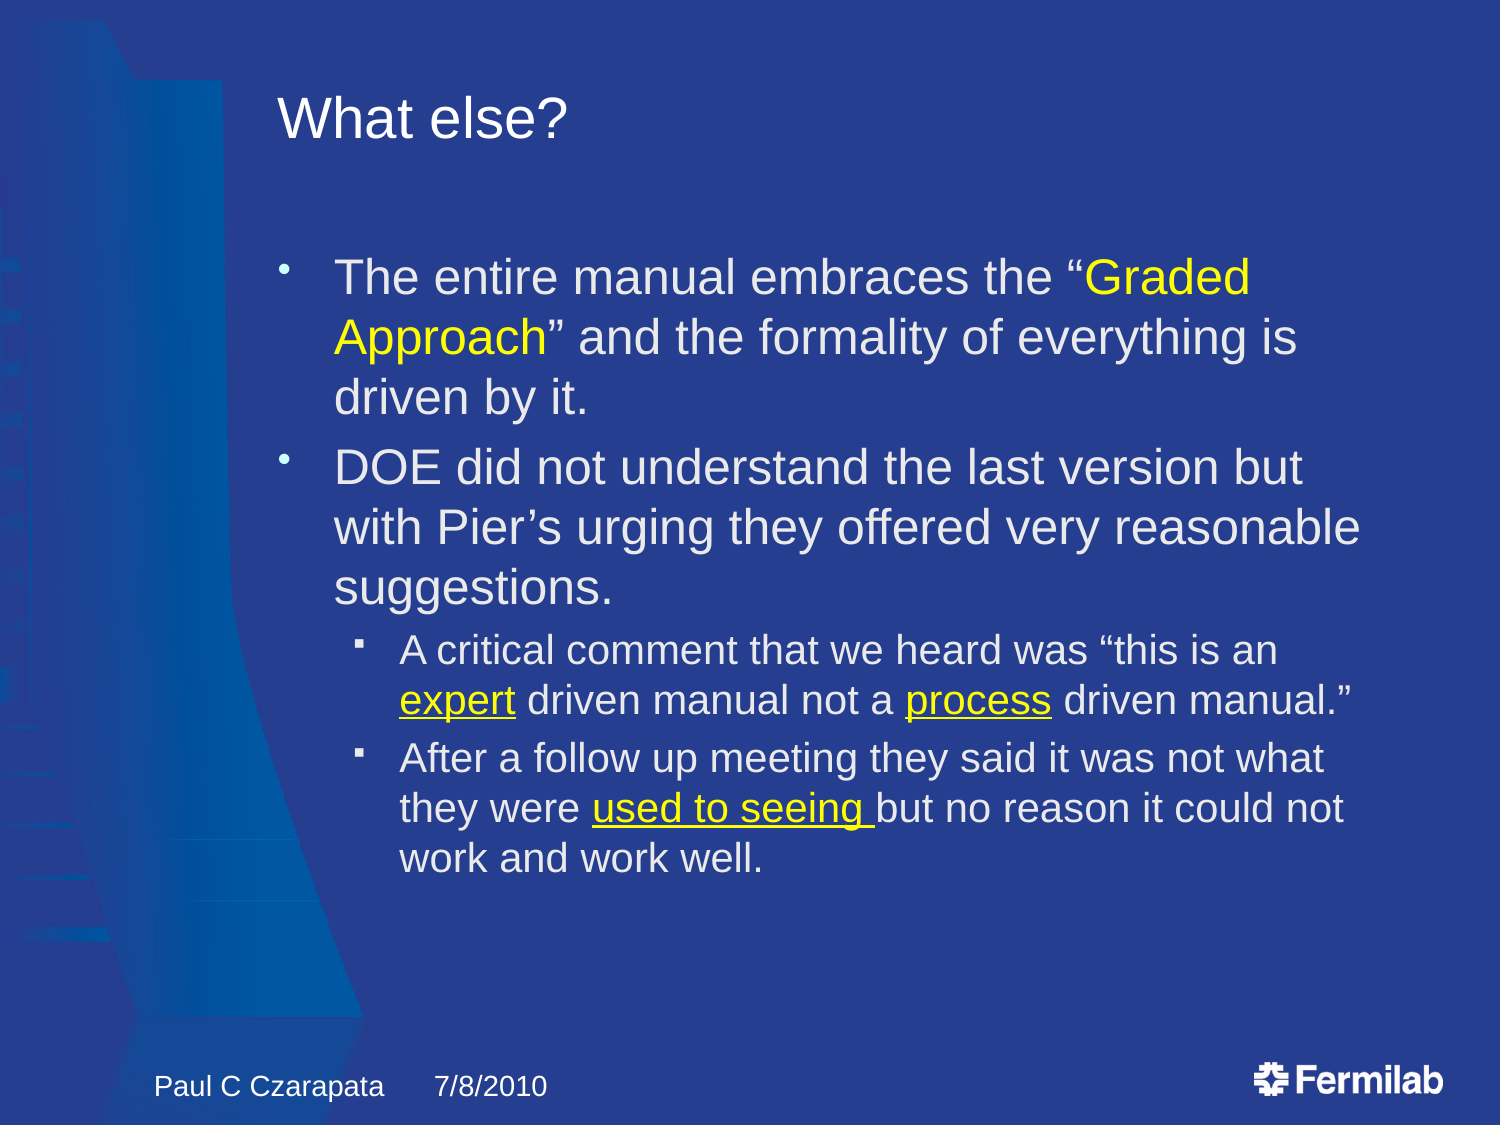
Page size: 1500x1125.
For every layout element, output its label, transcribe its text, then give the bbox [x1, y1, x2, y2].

list The entire manual embraces the “Graded Approach” and the formality of everything is driven by it. DOE did not understand the last version but with Pier’s urging they offered very reasonable suggestions. A critical comment that we heard was “this is an expert driven manual not a process driven manual.” After a follow up meeting they said it was not what they were used to seeing but no reason it could not work and work well. [262, 236, 1388, 1001]
picture [0, 0, 1500, 1125]
title What else? [262, 48, 1388, 182]
footer Paul C Czarapata 7/8/2010 [138, 1034, 1232, 1110]
